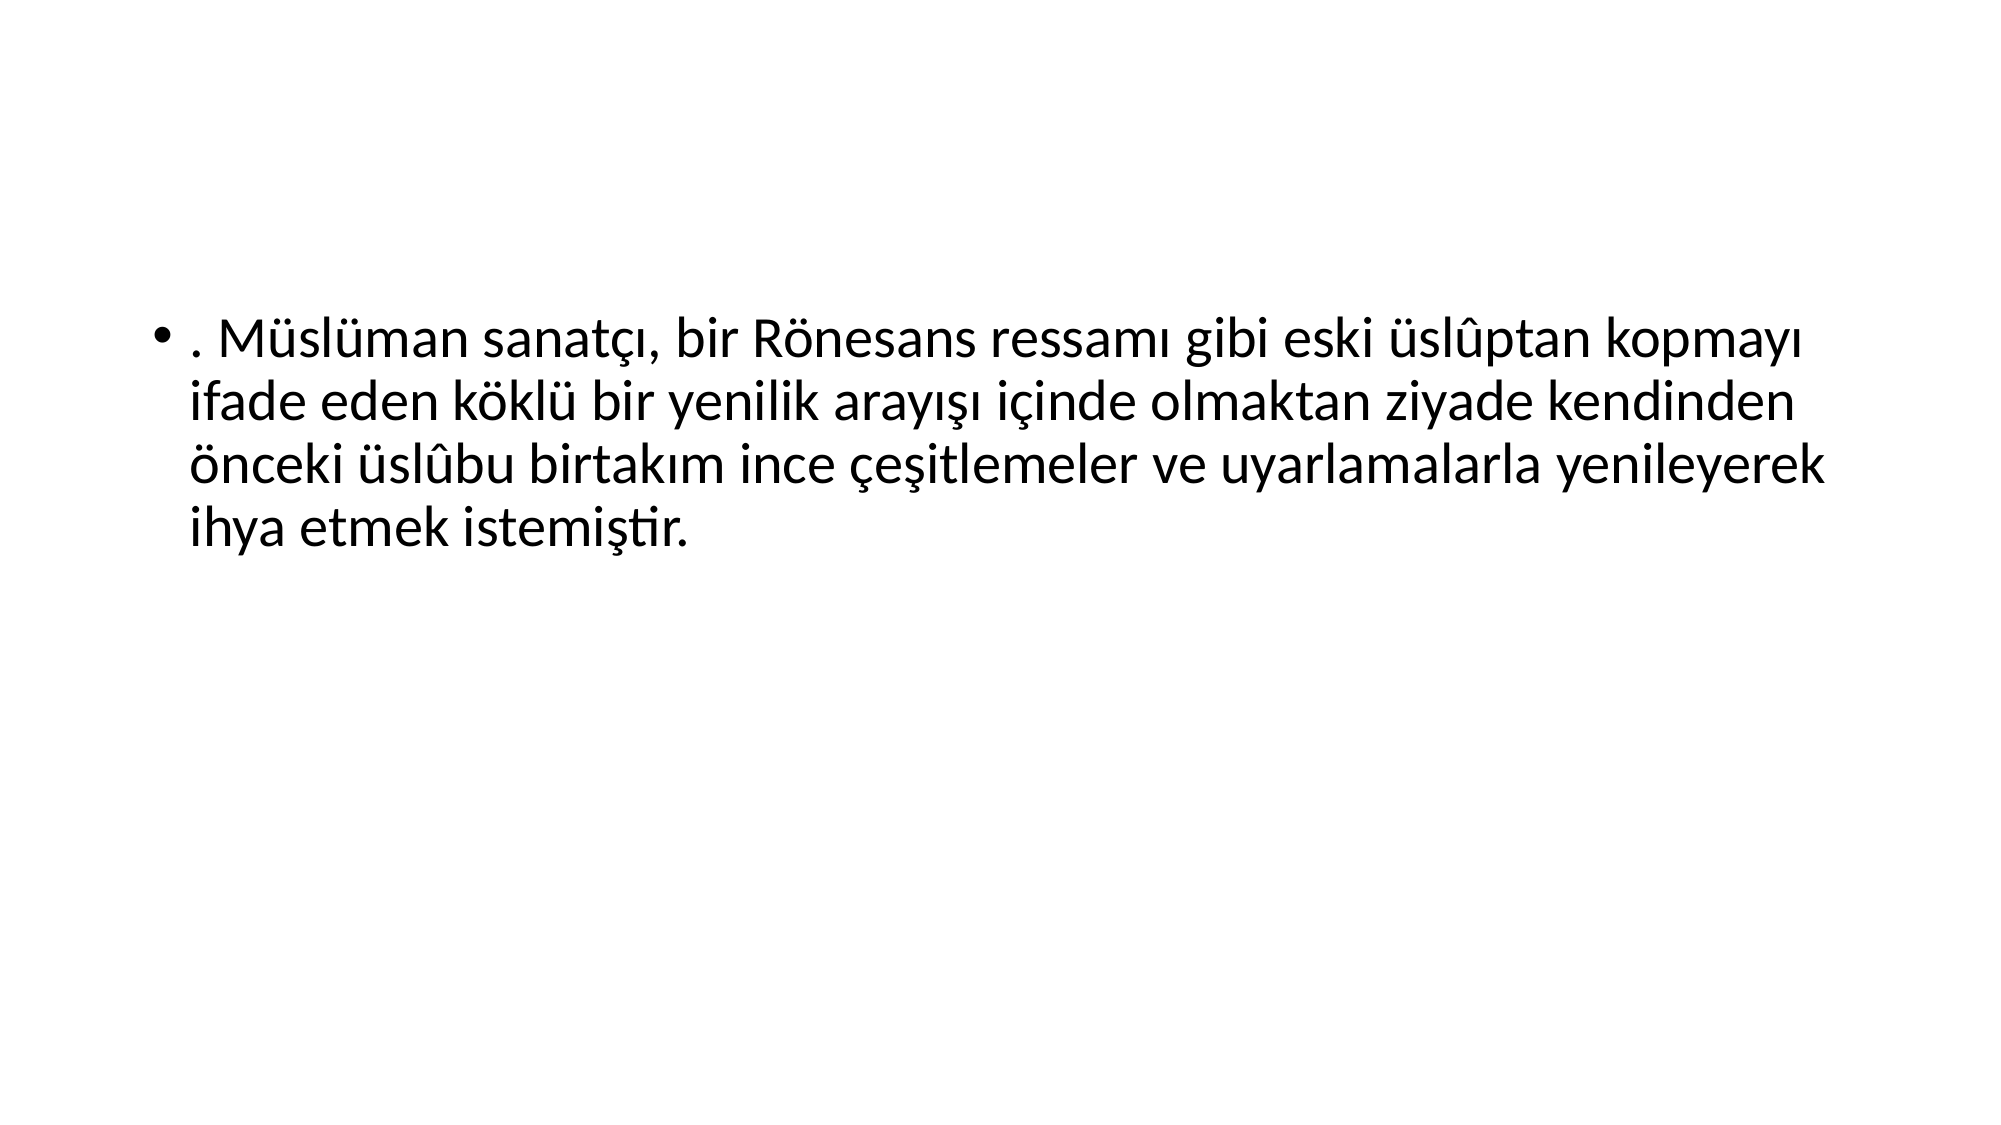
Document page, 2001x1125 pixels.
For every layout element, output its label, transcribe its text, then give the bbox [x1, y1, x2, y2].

list . Müslüman sanatçı, bir Rönesans ressamı gibi eski üslûptan kopmayı ifade eden köklü bir yenilik arayışı içinde olmaktan ziyade kendinden önceki üslûbu birtakım ince çeşitlemeler ve uyarlamalarla yenileyerek ihya etmek istemiştir. [137, 299, 1863, 1014]
